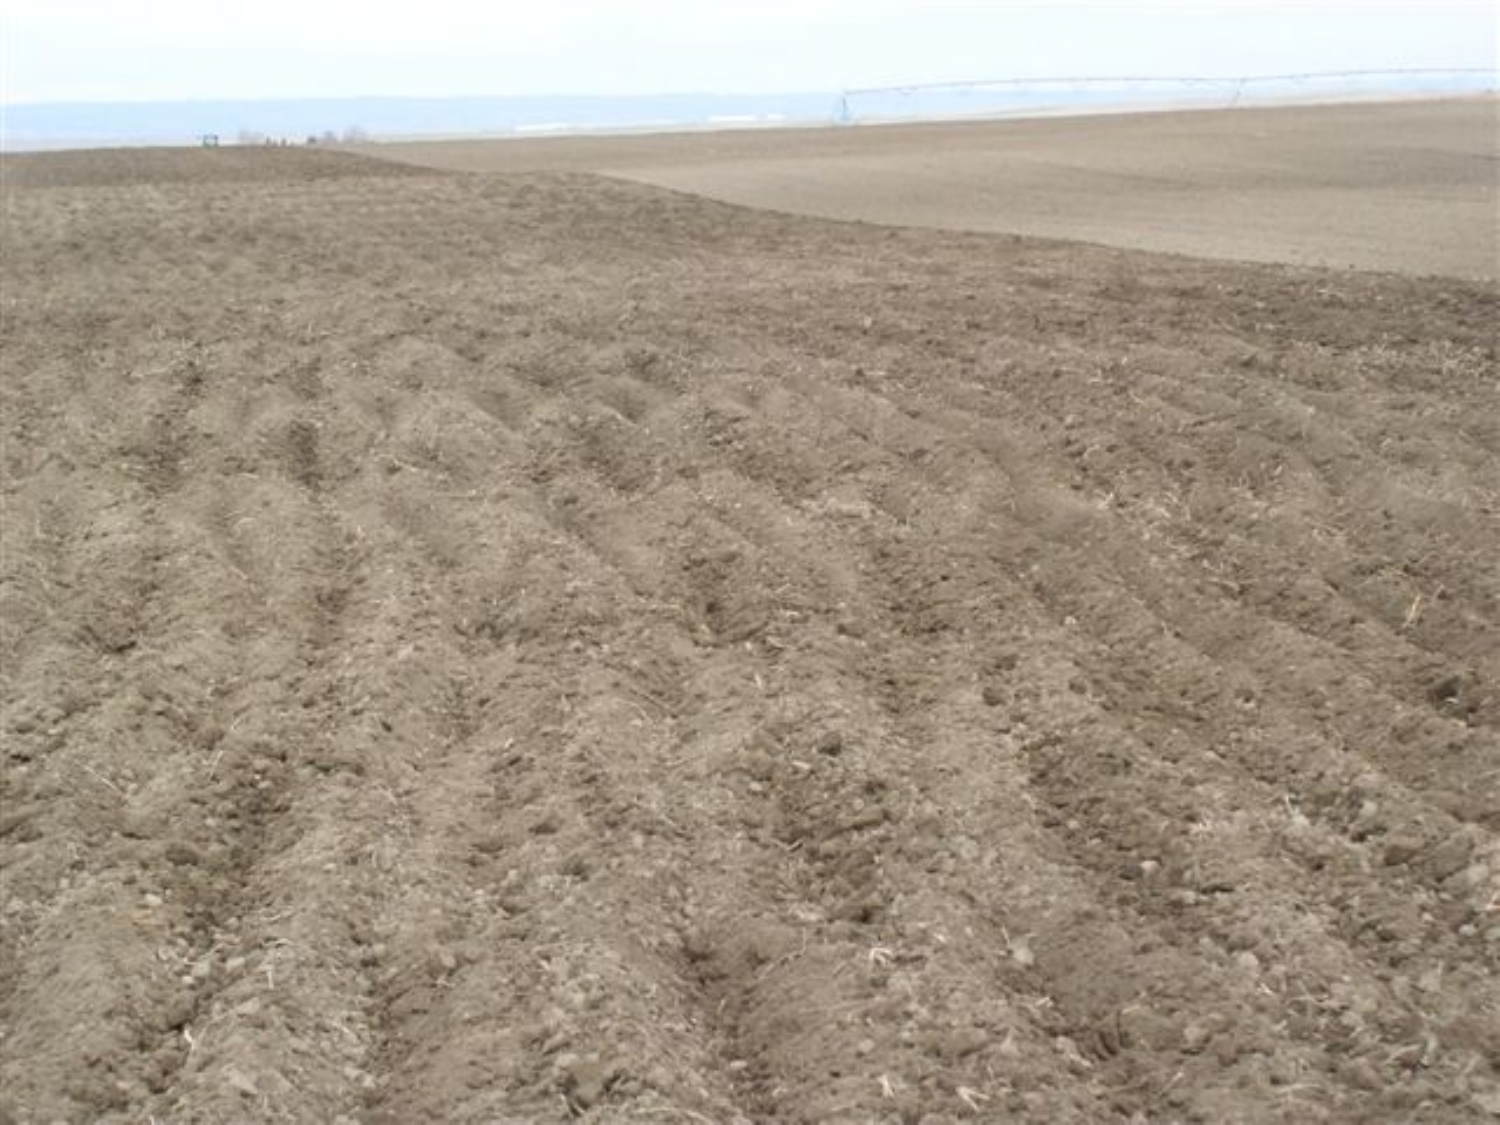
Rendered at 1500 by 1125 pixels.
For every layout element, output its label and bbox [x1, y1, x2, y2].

list [0, 0, 1500, 1125]
